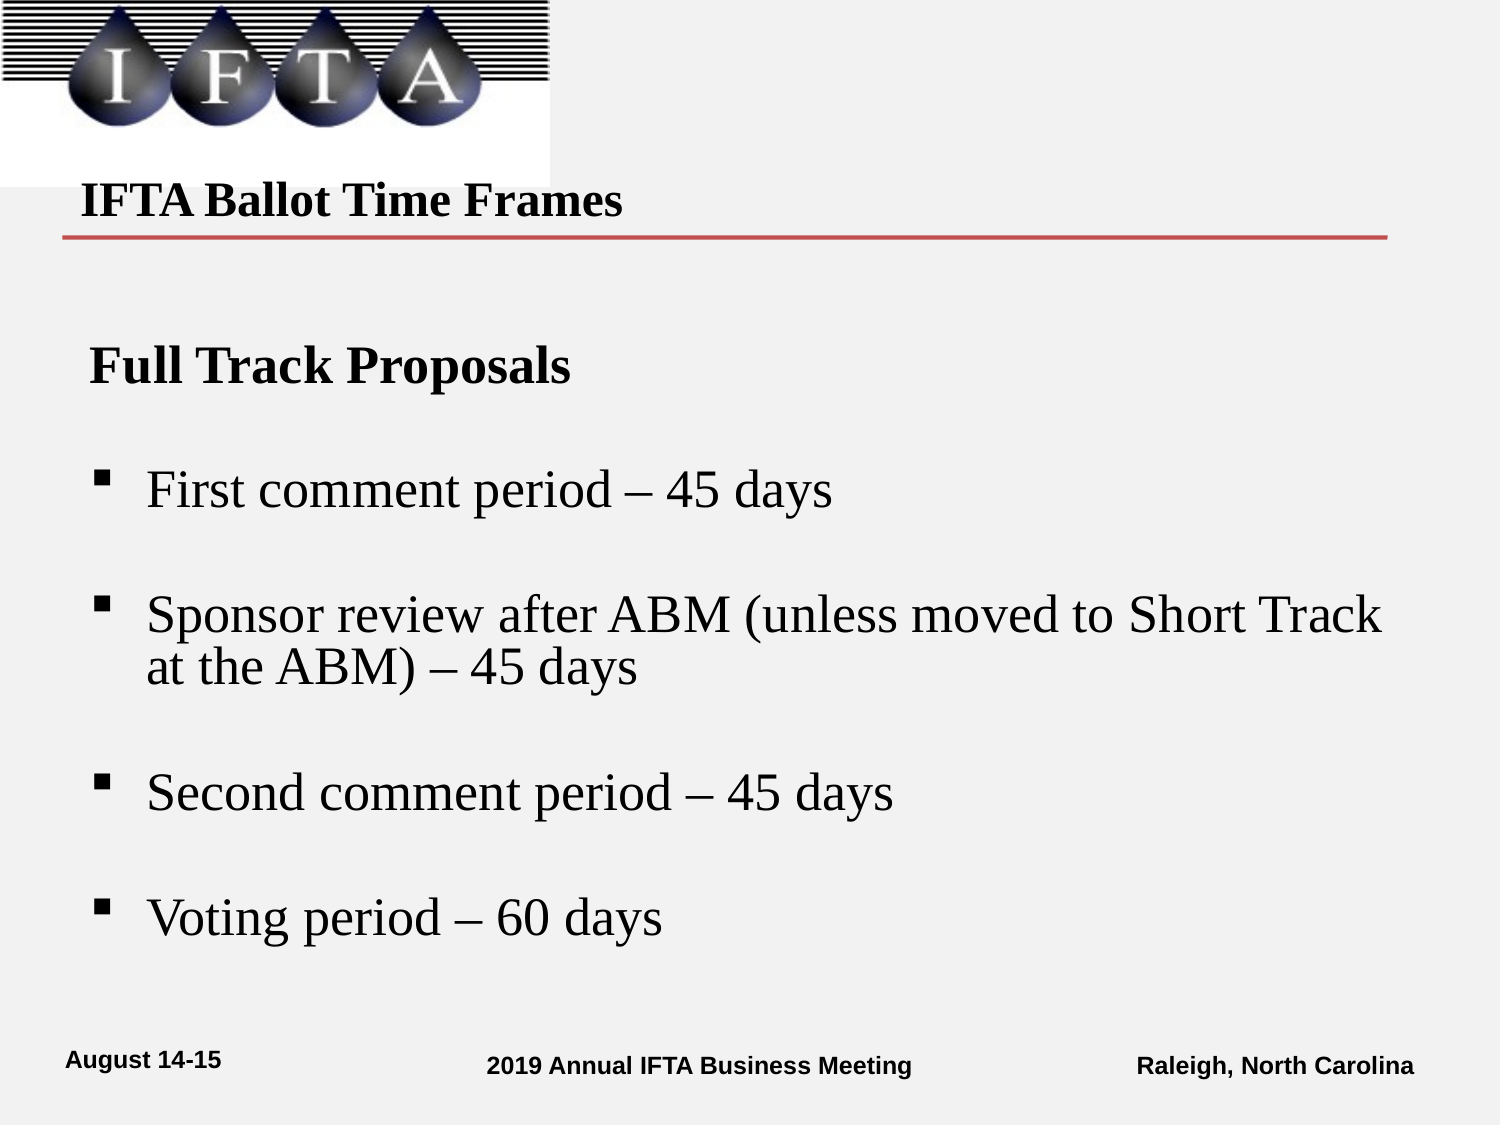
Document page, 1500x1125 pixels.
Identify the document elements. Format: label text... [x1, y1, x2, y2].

title IFTA Ballot Time Frames [65, 159, 1416, 235]
picture [0, 0, 550, 187]
list Full Track Proposals First comment period – 45 days Sponsor review after ABM (unless moved to Short Track at the ABM) – 45 days Second comment period – 45 days Voting period – 60 days [74, 322, 1425, 1003]
